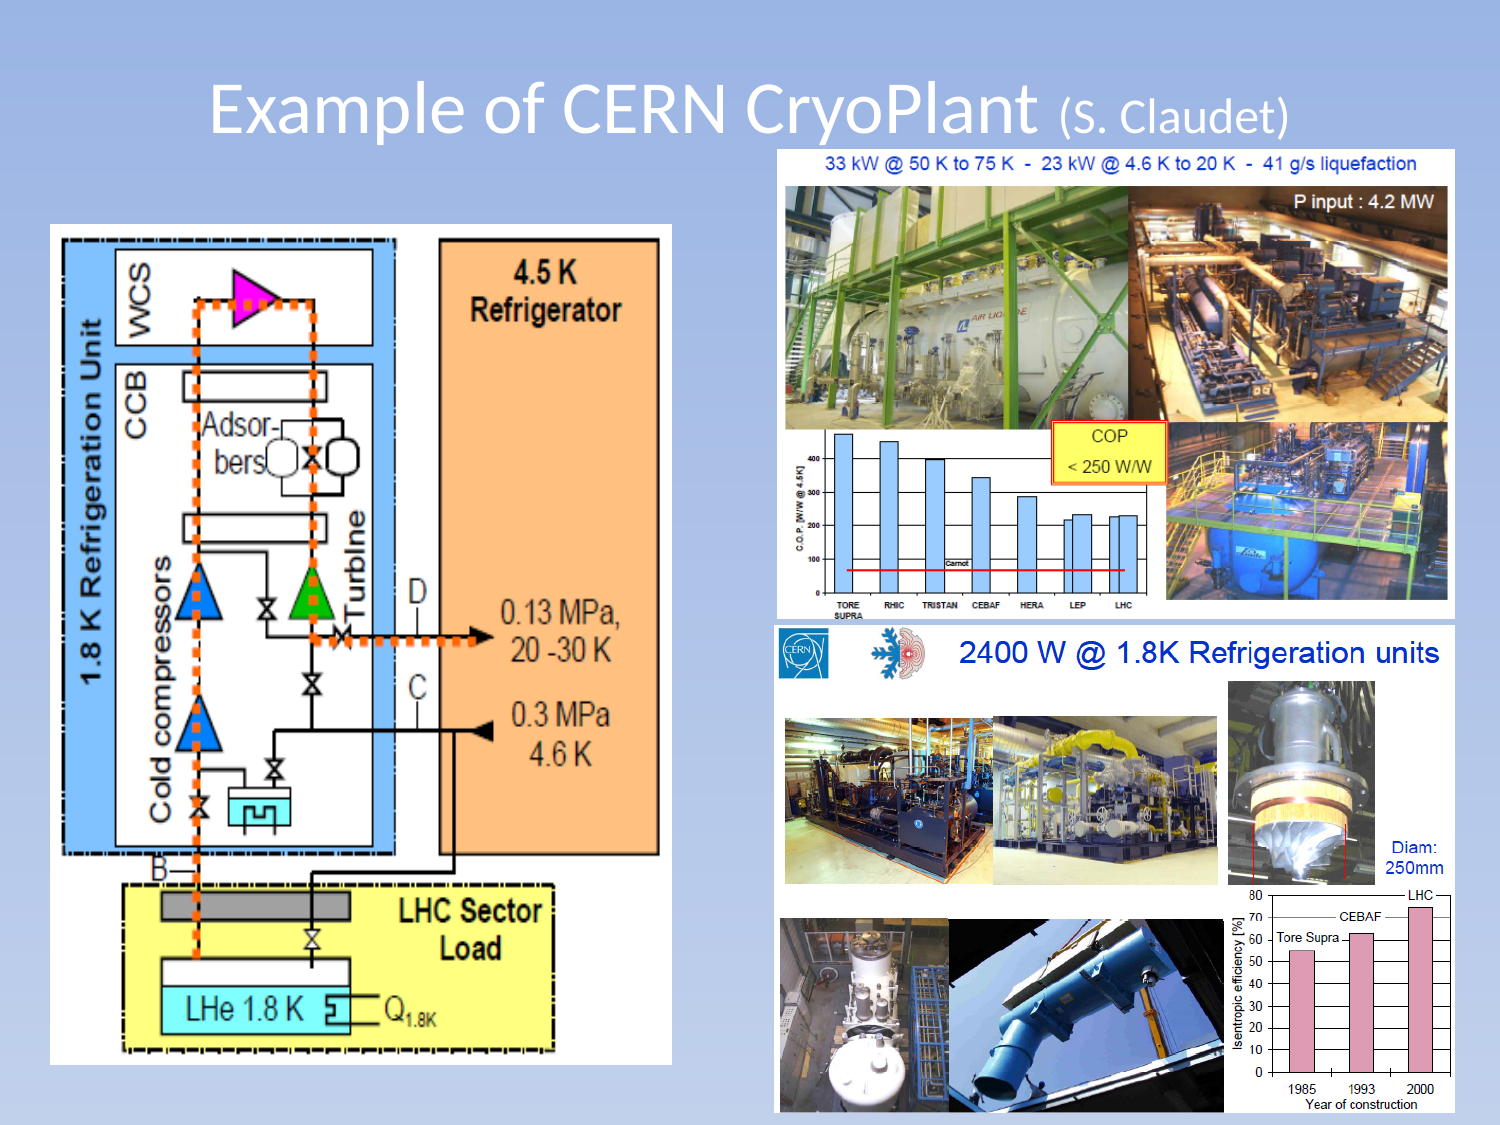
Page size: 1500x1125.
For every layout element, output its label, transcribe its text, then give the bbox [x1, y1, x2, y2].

picture [774, 625, 1455, 1113]
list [777, 149, 1455, 619]
picture [49, 224, 672, 1065]
title Example of CERN CryoPlant (S. Claudet) [75, 45, 1425, 163]
